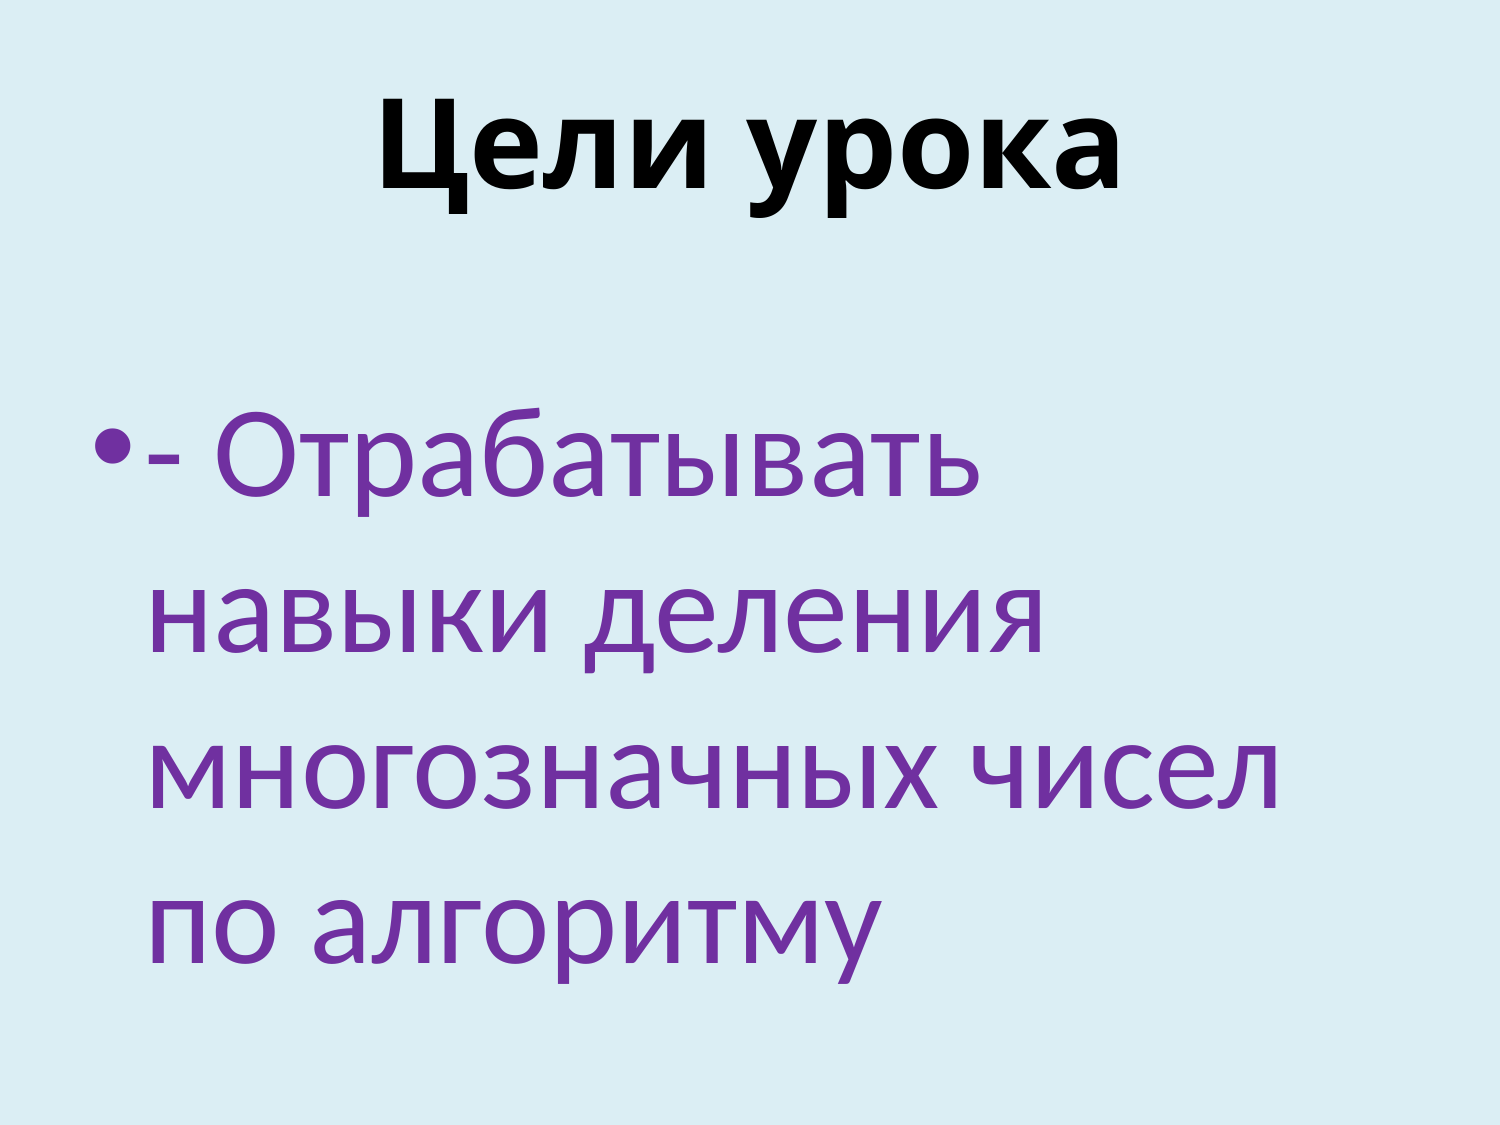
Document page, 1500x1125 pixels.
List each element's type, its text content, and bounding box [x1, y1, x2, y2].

list - Отрабатывать навыки деления многозначных чисел по алгоритму [75, 262, 1425, 1005]
title Цели урока [75, 45, 1425, 233]
